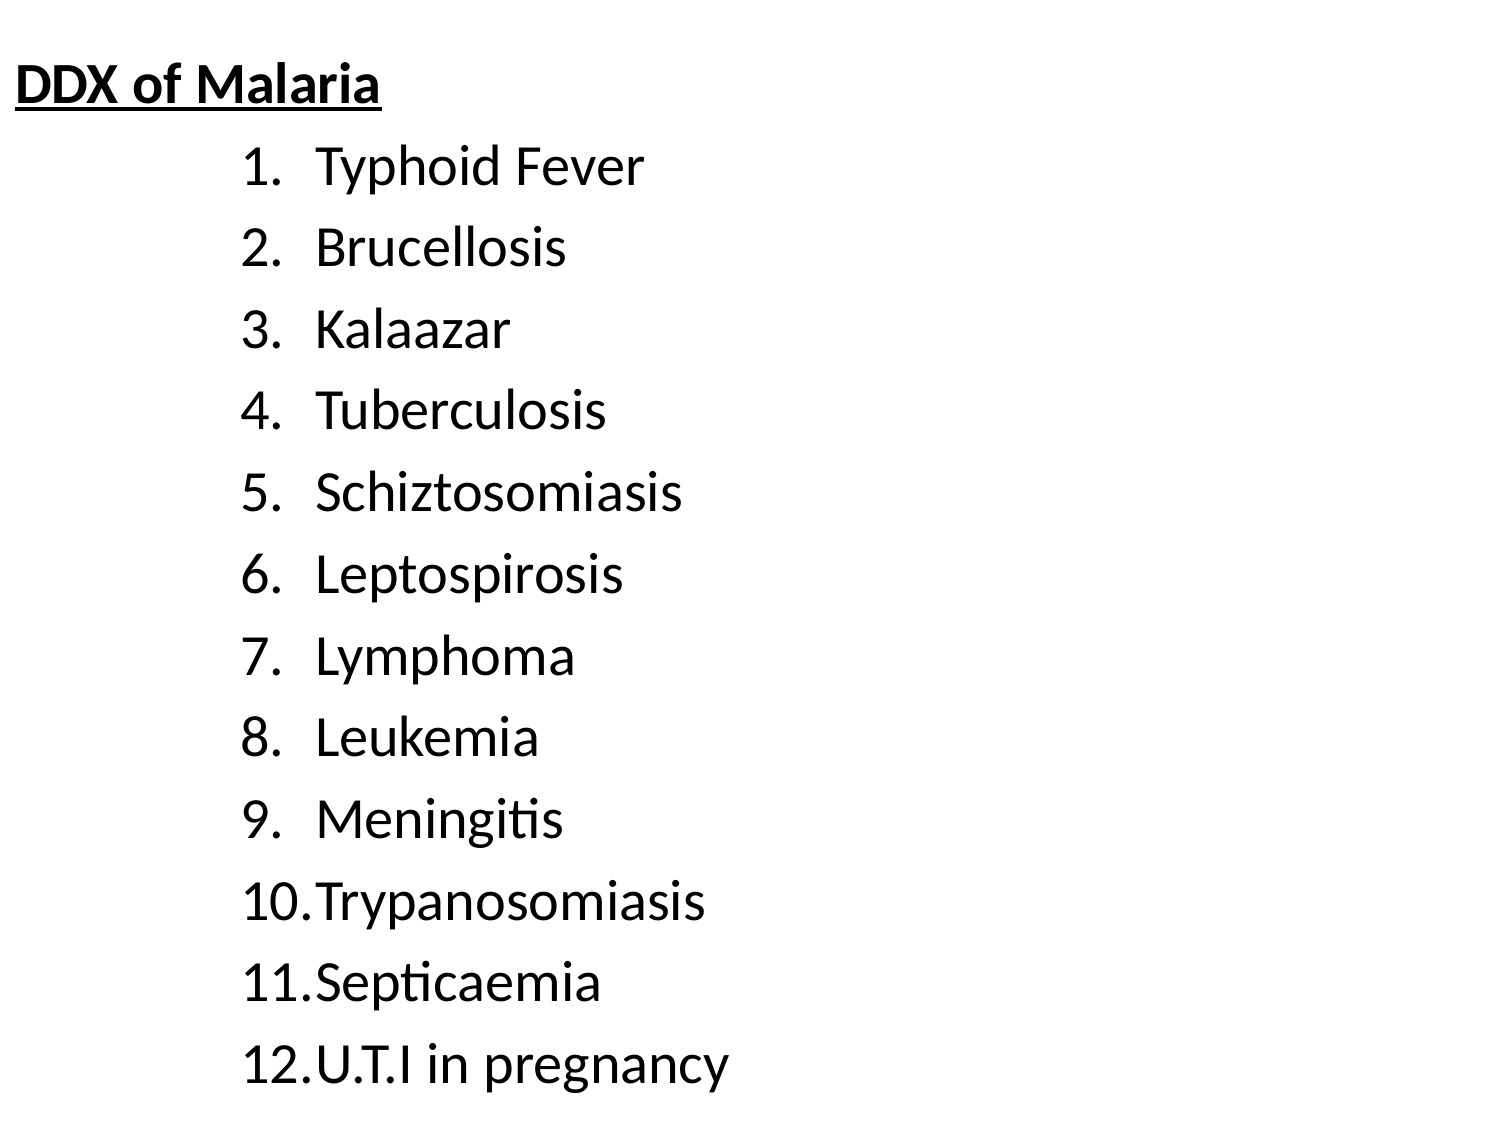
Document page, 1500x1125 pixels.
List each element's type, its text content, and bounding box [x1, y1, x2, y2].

list DDX of Malaria Typhoid Fever Brucellosis Kalaazar Tuberculosis Schiztosomiasis Leptospirosis Lymphoma Leukemia Meningitis Trypanosomiasis Septicaemia U.T.I in pregnancy [0, 37, 1500, 1125]
